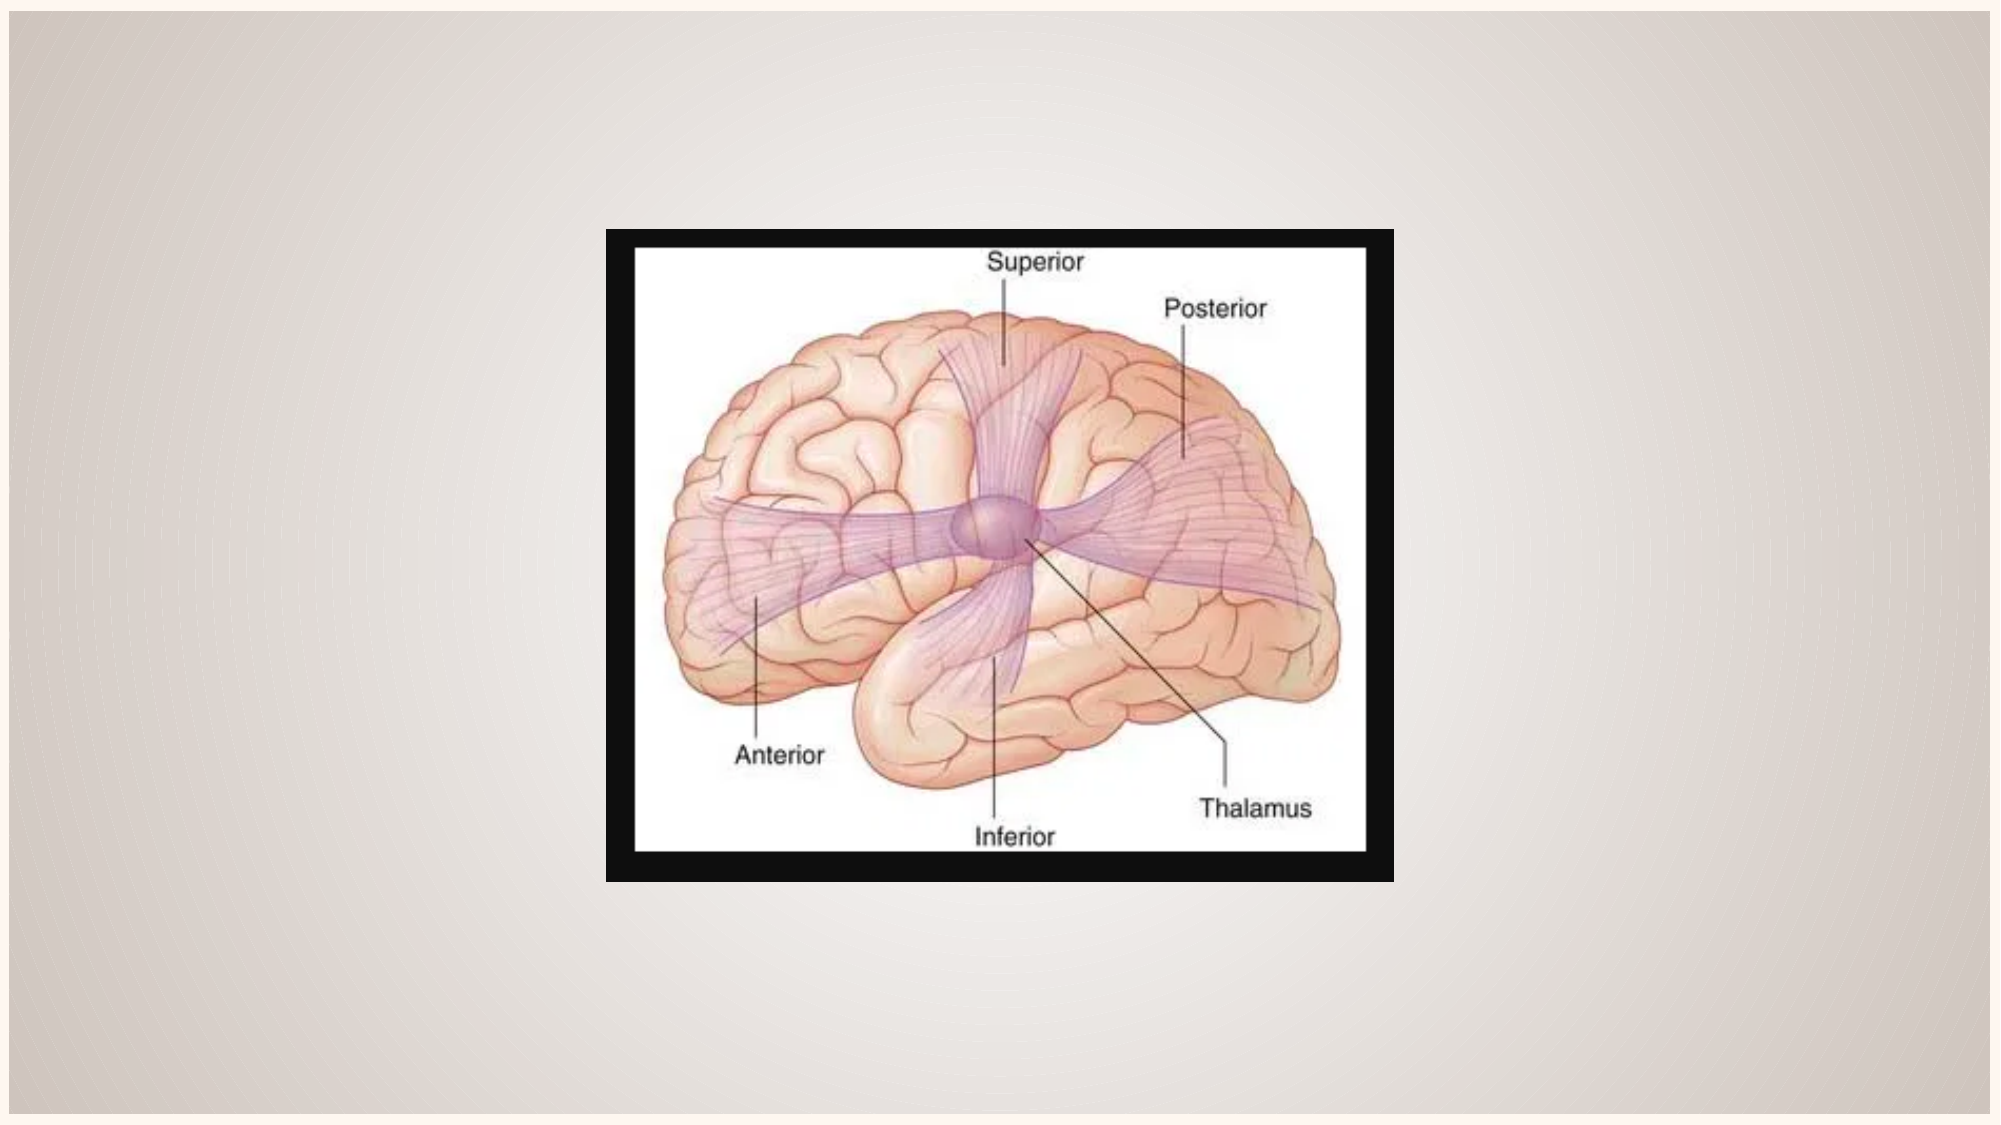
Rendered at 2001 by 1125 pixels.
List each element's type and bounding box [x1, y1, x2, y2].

text_box [0, 0, 2000, 1125]
